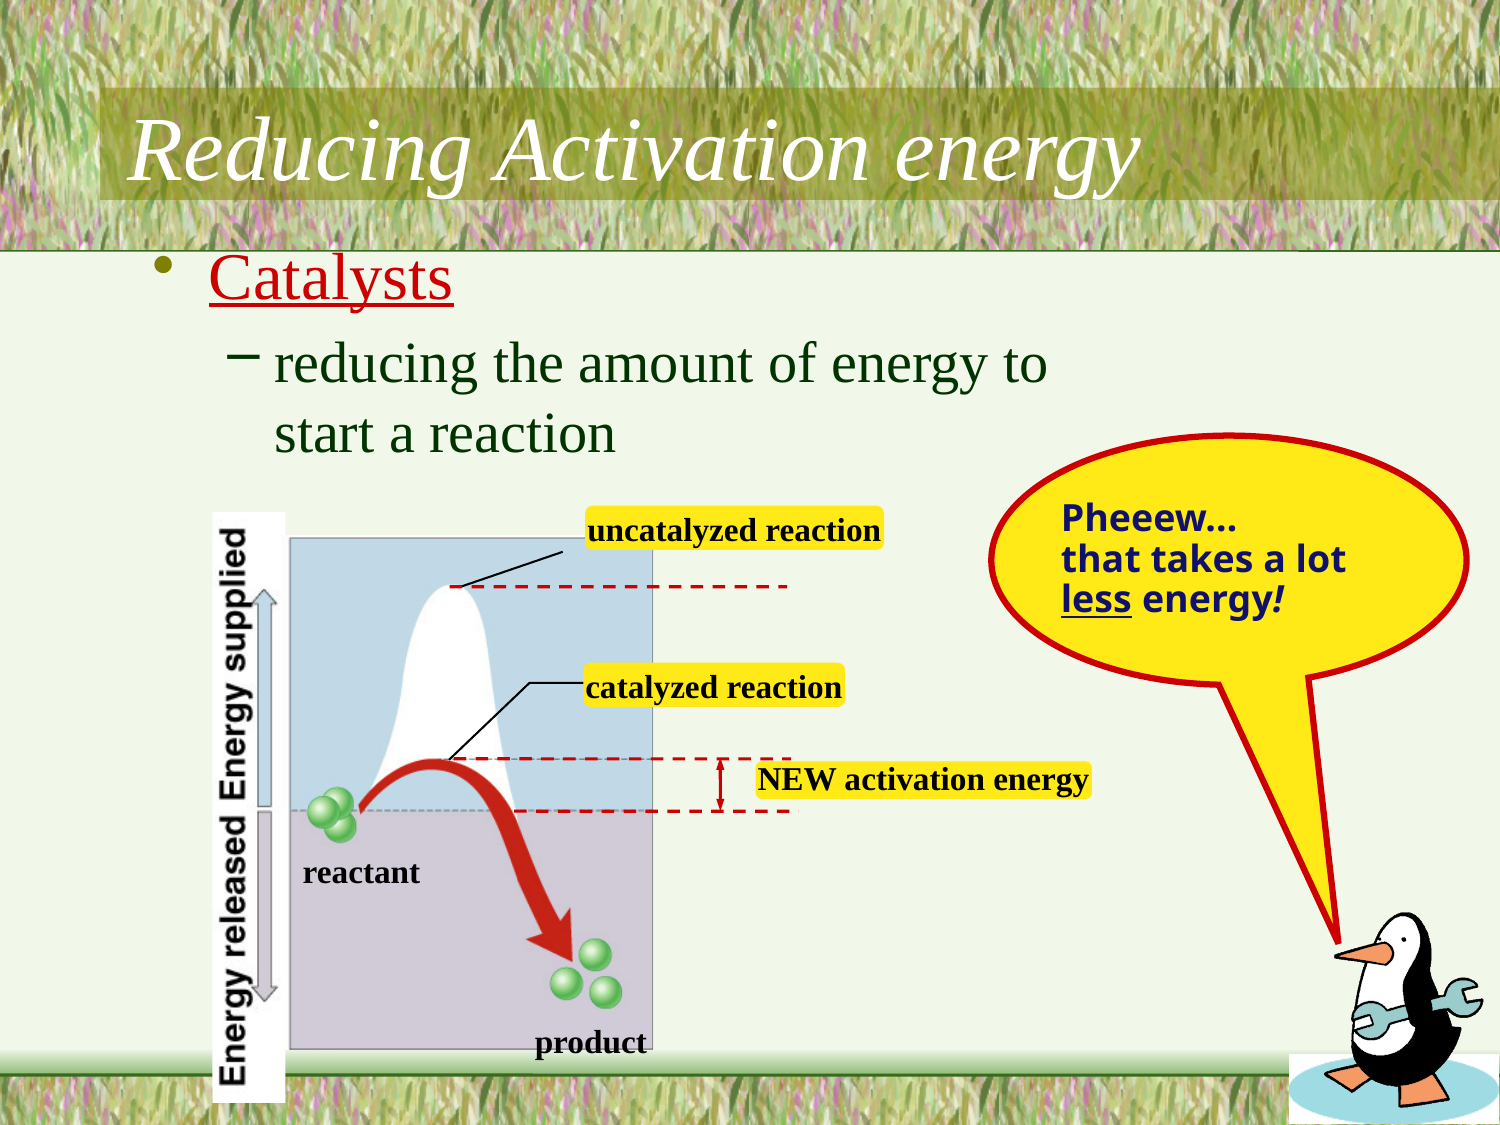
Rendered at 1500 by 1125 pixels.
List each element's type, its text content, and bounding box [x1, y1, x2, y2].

picture [0, 0, 1500, 250]
picture [1388, 200, 1500, 250]
text_box [716, 757, 725, 811]
text_box product [533, 1056, 650, 1063]
list Catalysts reducing the amount of energy to start a reaction [137, 224, 1413, 526]
text_box uncatalyzed reaction [585, 505, 885, 550]
text_box Pheeew… that takes a lot less energy! [991, 435, 1467, 910]
picture [0, 512, 1500, 1125]
text_box catalyzed reaction [658, 662, 846, 707]
text_box NEW activation energy [755, 761, 1092, 800]
title Reducing Activation energy [112, 49, 1388, 238]
